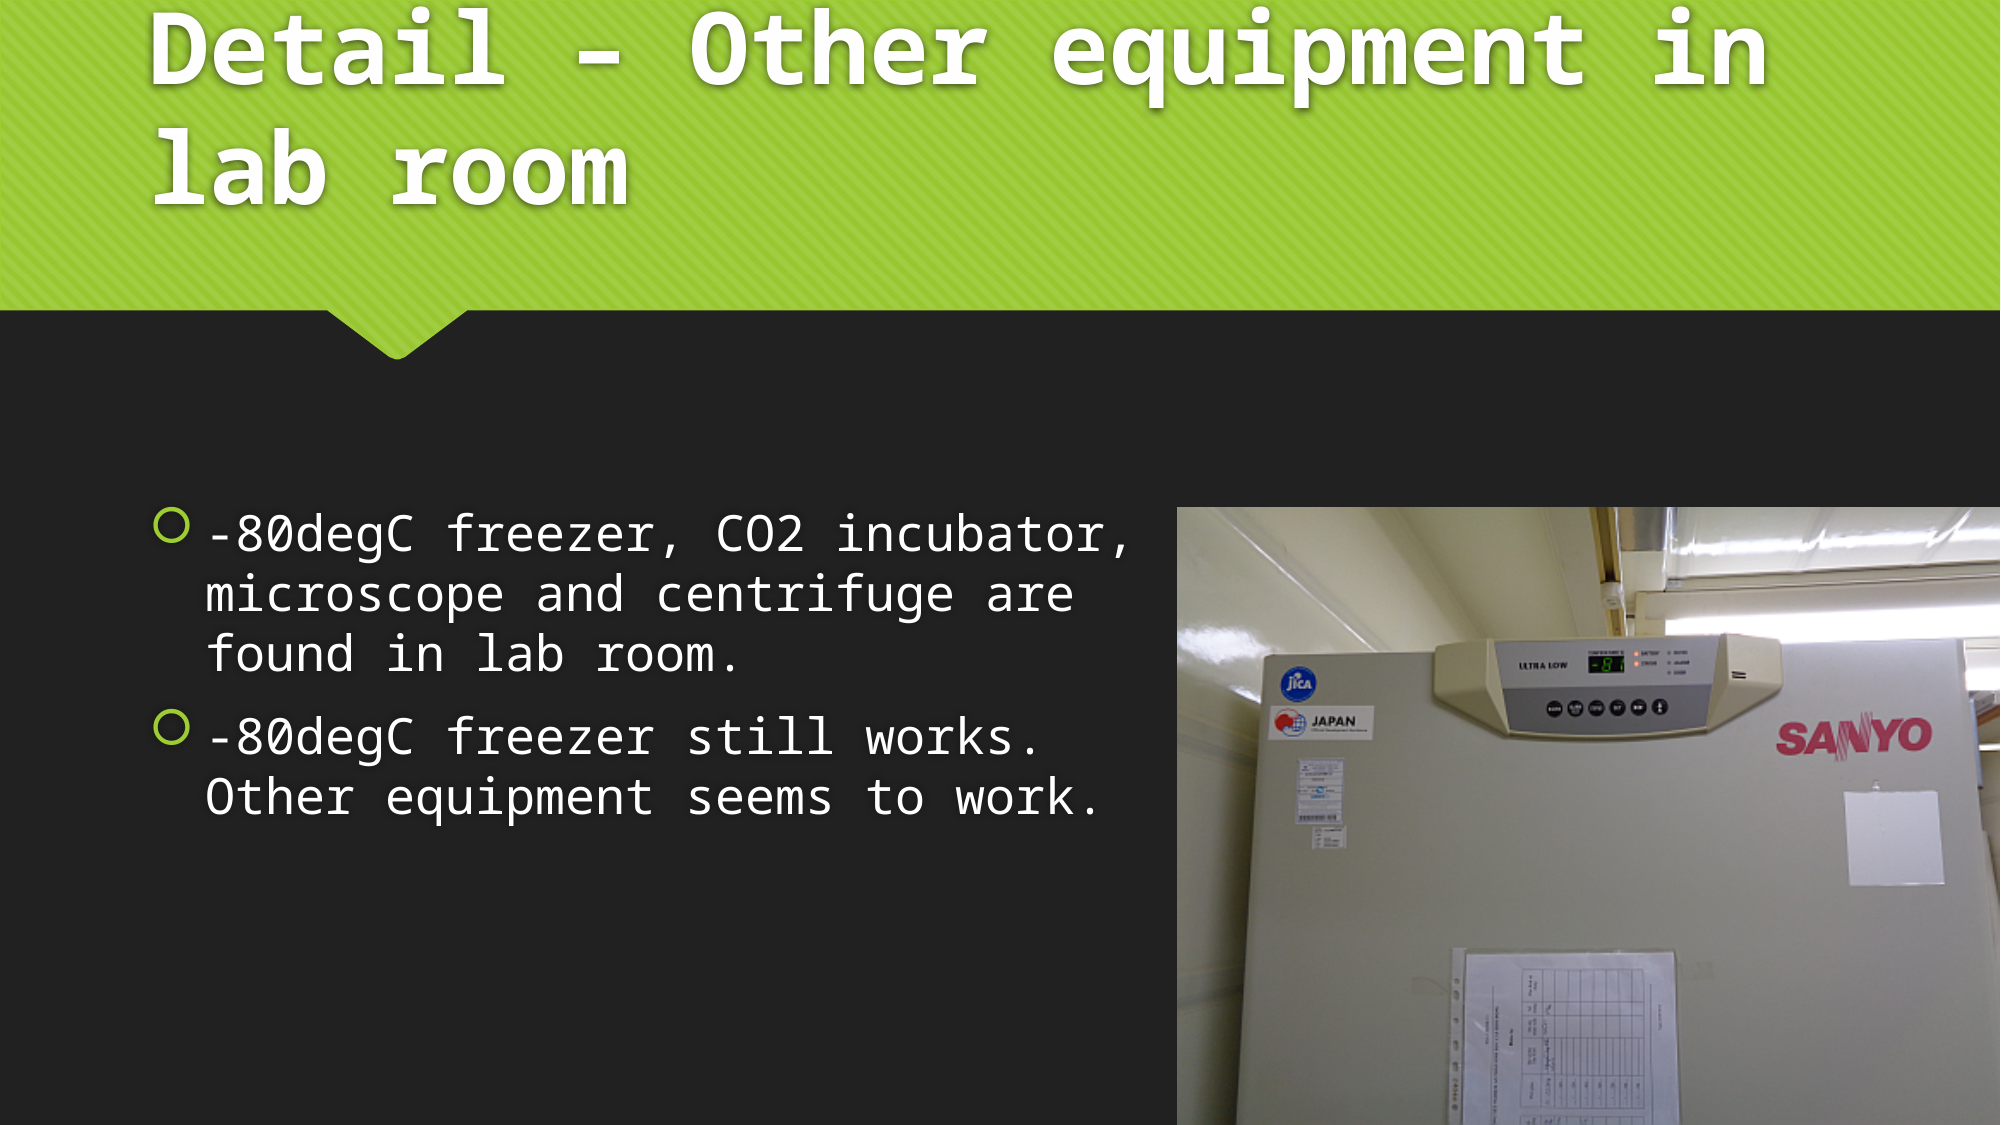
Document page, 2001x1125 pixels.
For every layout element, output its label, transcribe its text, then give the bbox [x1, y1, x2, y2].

picture [1176, 507, 2000, 1125]
list -80degC freezer, CO2 incubator, microscope and centrifuge are found in lab room. -80degC freezer still works. Other equipment seems to work. [134, 364, 1178, 962]
title Detail – Other equipment in lab room [134, 0, 2000, 233]
